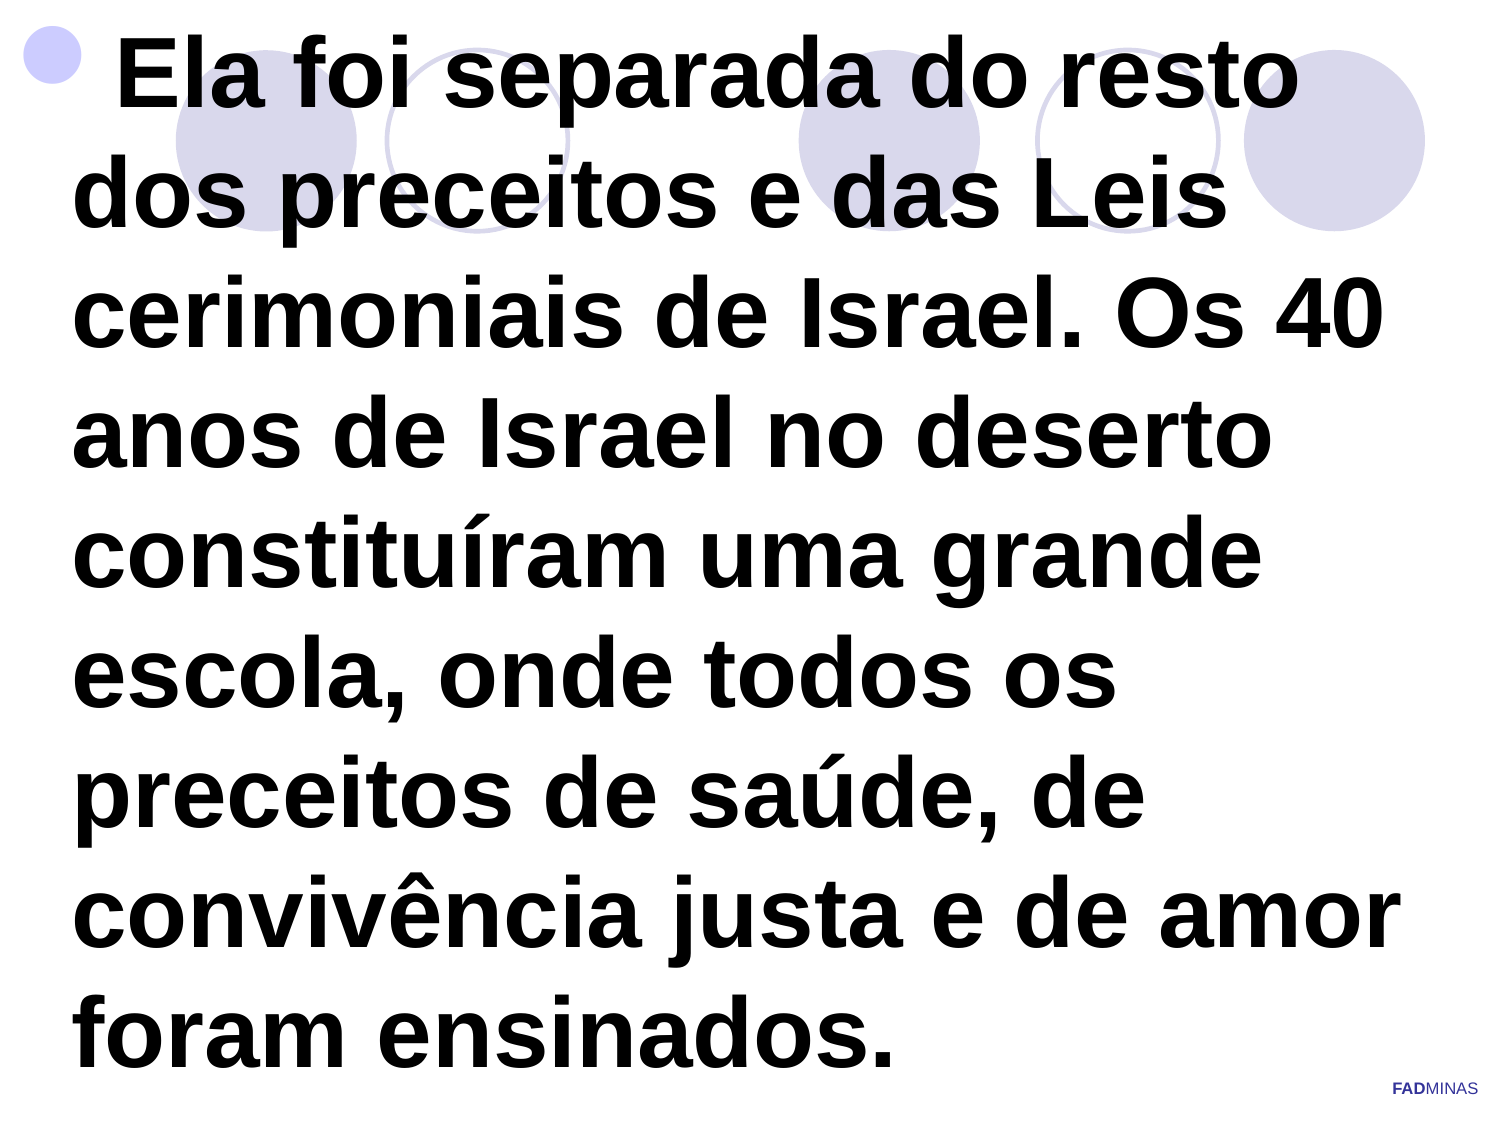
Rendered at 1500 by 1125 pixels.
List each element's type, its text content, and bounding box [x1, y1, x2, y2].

text_box FADMINAS [1377, 1070, 1494, 1106]
list Ela foi separada do resto dos preceitos e das Leis cerimoniais de Israel. Os 40 anos de Israel no deserto constituíram uma grande escola, onde todos os preceitos de saúde, de convivência justa e de amor foram ensinados. [0, 0, 1500, 1125]
